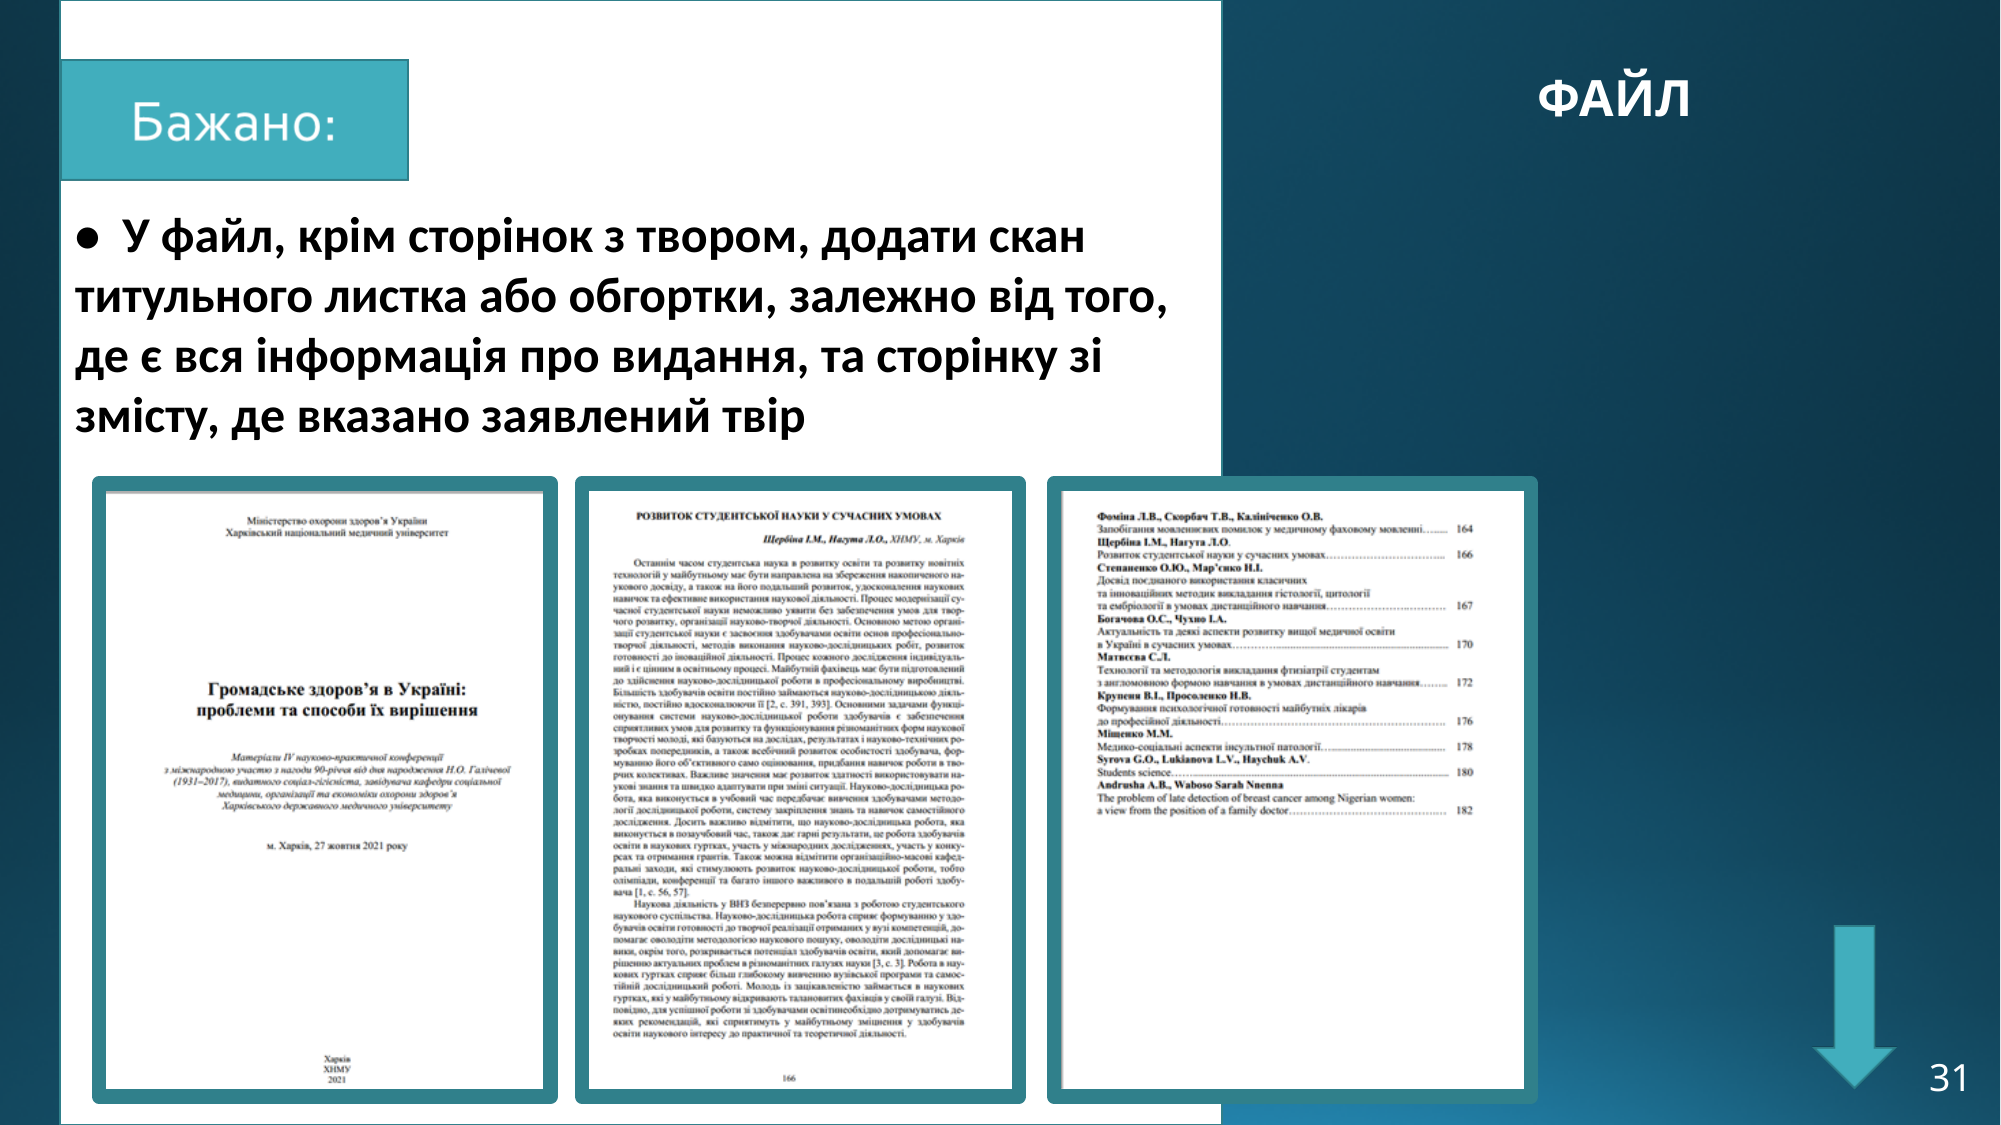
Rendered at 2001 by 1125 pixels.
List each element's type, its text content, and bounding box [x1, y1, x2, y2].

picture [1061, 490, 1524, 1090]
picture [0, 0, 59, 1125]
picture [106, 490, 544, 1090]
picture [60, 59, 409, 192]
text_box 31 [1914, 1046, 1987, 1107]
picture [589, 490, 1012, 1090]
picture [1223, 0, 2001, 1125]
text_box • У файл, крім сторінок з твором, додати скан титульного листка або обгортки, залежно від того, де є вся інформація про видання, та сторінку зі змісту, де вказано заявлений твір [59, 0, 1223, 1125]
text_box ФАЙЛ [1418, 59, 1812, 135]
